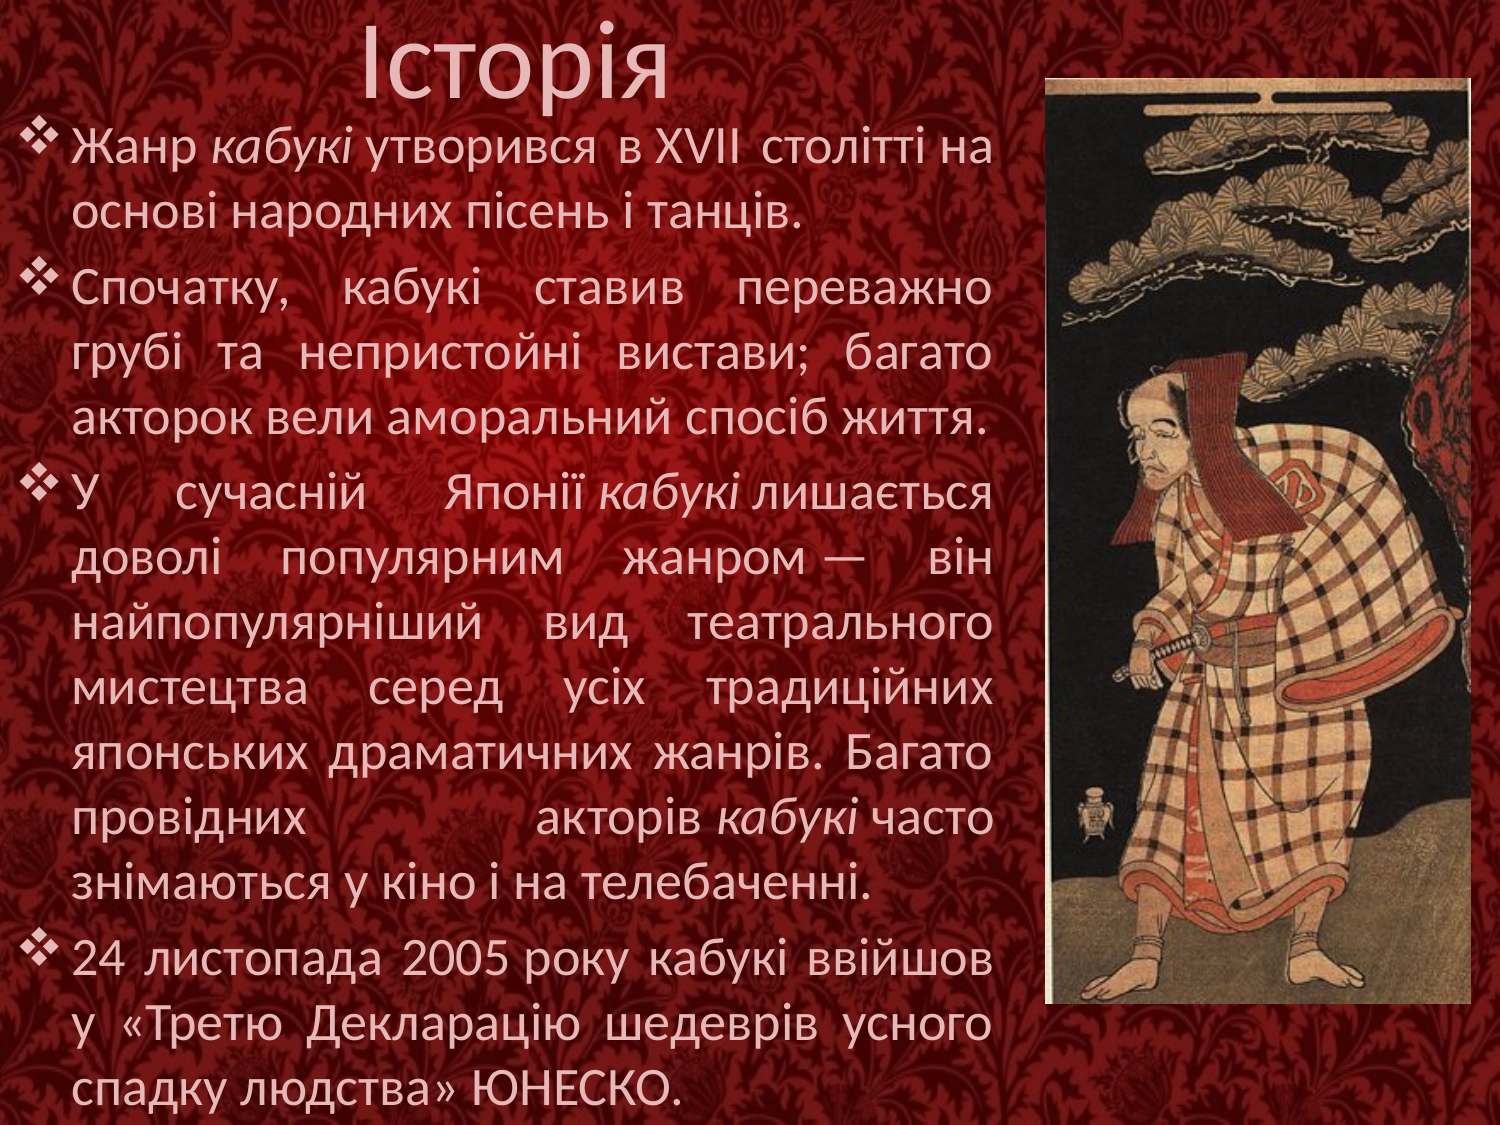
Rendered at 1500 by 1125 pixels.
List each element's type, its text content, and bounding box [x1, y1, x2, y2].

picture [0, 0, 1500, 1125]
list Жанр кабукі утворився в XVII столітті на основі народних пісень і танців. Спочатку, кабукі ставив переважно грубі та непристойні вистави; багато акторок вели аморальний спосіб життя. У сучасній Японії кабукі лишається доволі популярним жанром — він найпопулярніший вид театрального мистецтва серед усіх традиційних японських драматичних жанрів. Багато провідних акторів кабукі часто знімаються у кіно і на телебаченні. 24 листопада 2005 року кабукі ввійшов у «Третю Декларацію шедеврів усного спадку людства» ЮНЕСКО. [0, 101, 1010, 1024]
title Історія [0, 0, 1191, 148]
